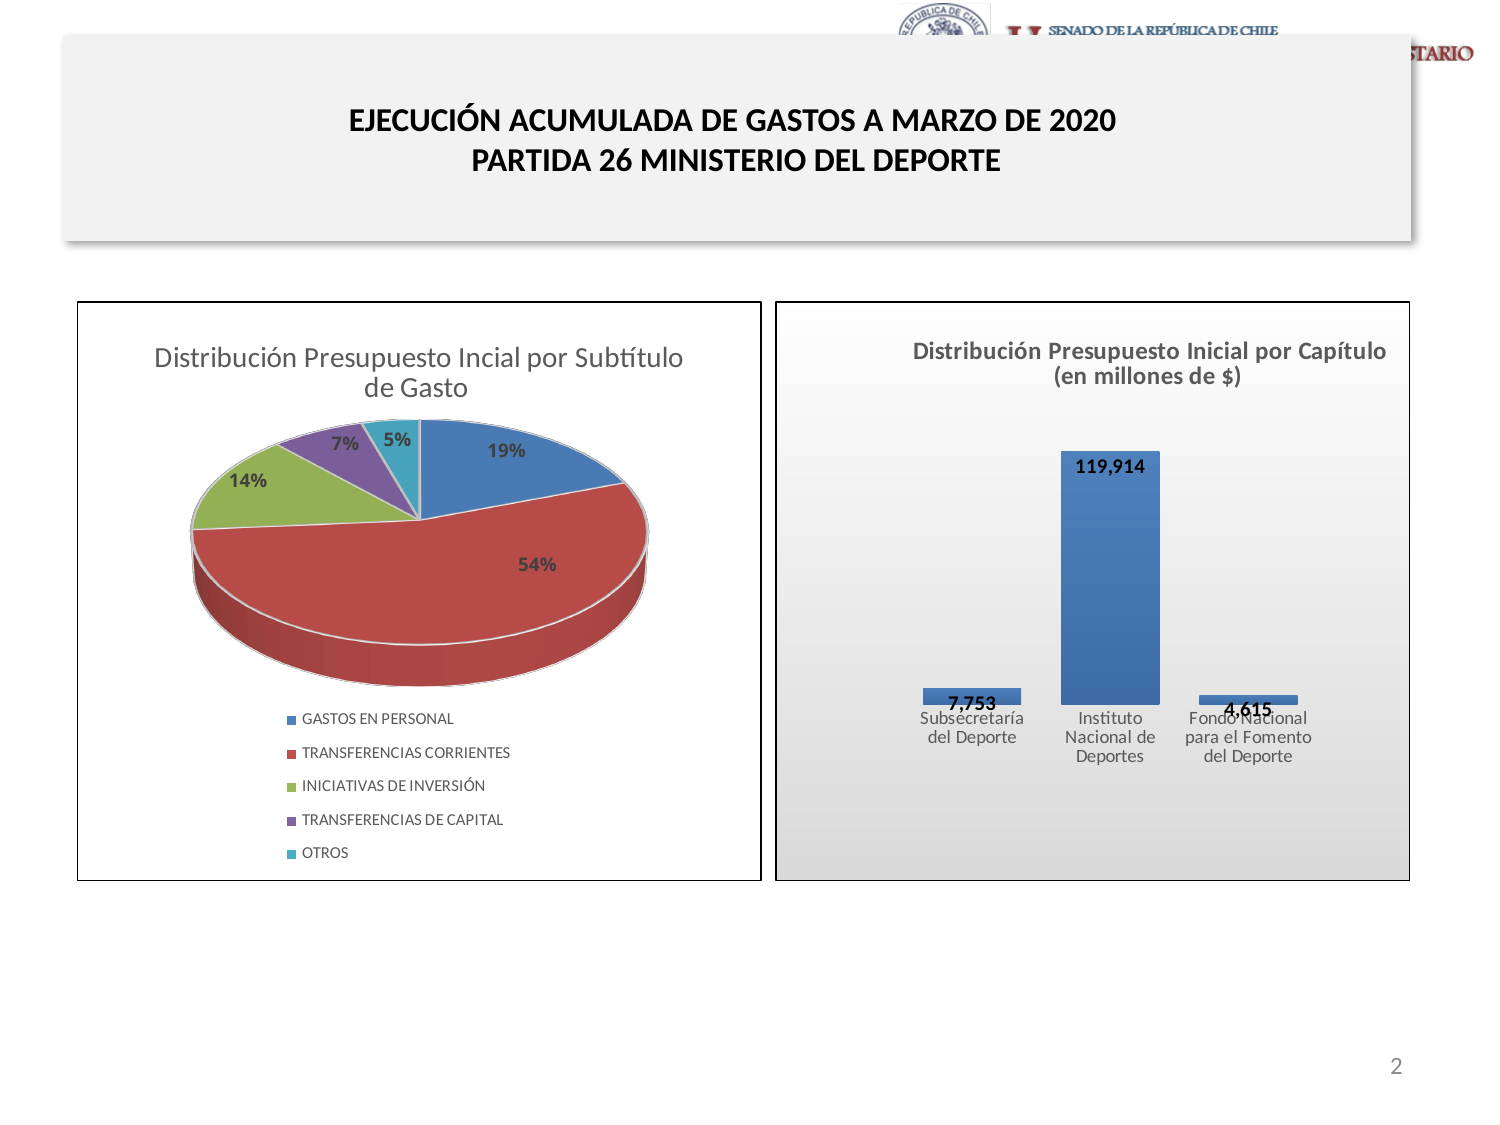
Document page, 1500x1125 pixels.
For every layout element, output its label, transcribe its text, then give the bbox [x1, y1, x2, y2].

picture [898, 0, 1500, 113]
text_box [63, 231, 1414, 1047]
title EJECUCIÓN ACUMULADA DE GASTOS A MARZO DE 2020 PARTIDA 26 MINISTERIO DEL DEPORTE [63, 35, 1411, 231]
chart [76, 300, 763, 882]
chart [774, 300, 1411, 882]
slide_number 2 [1067, 1035, 1418, 1095]
